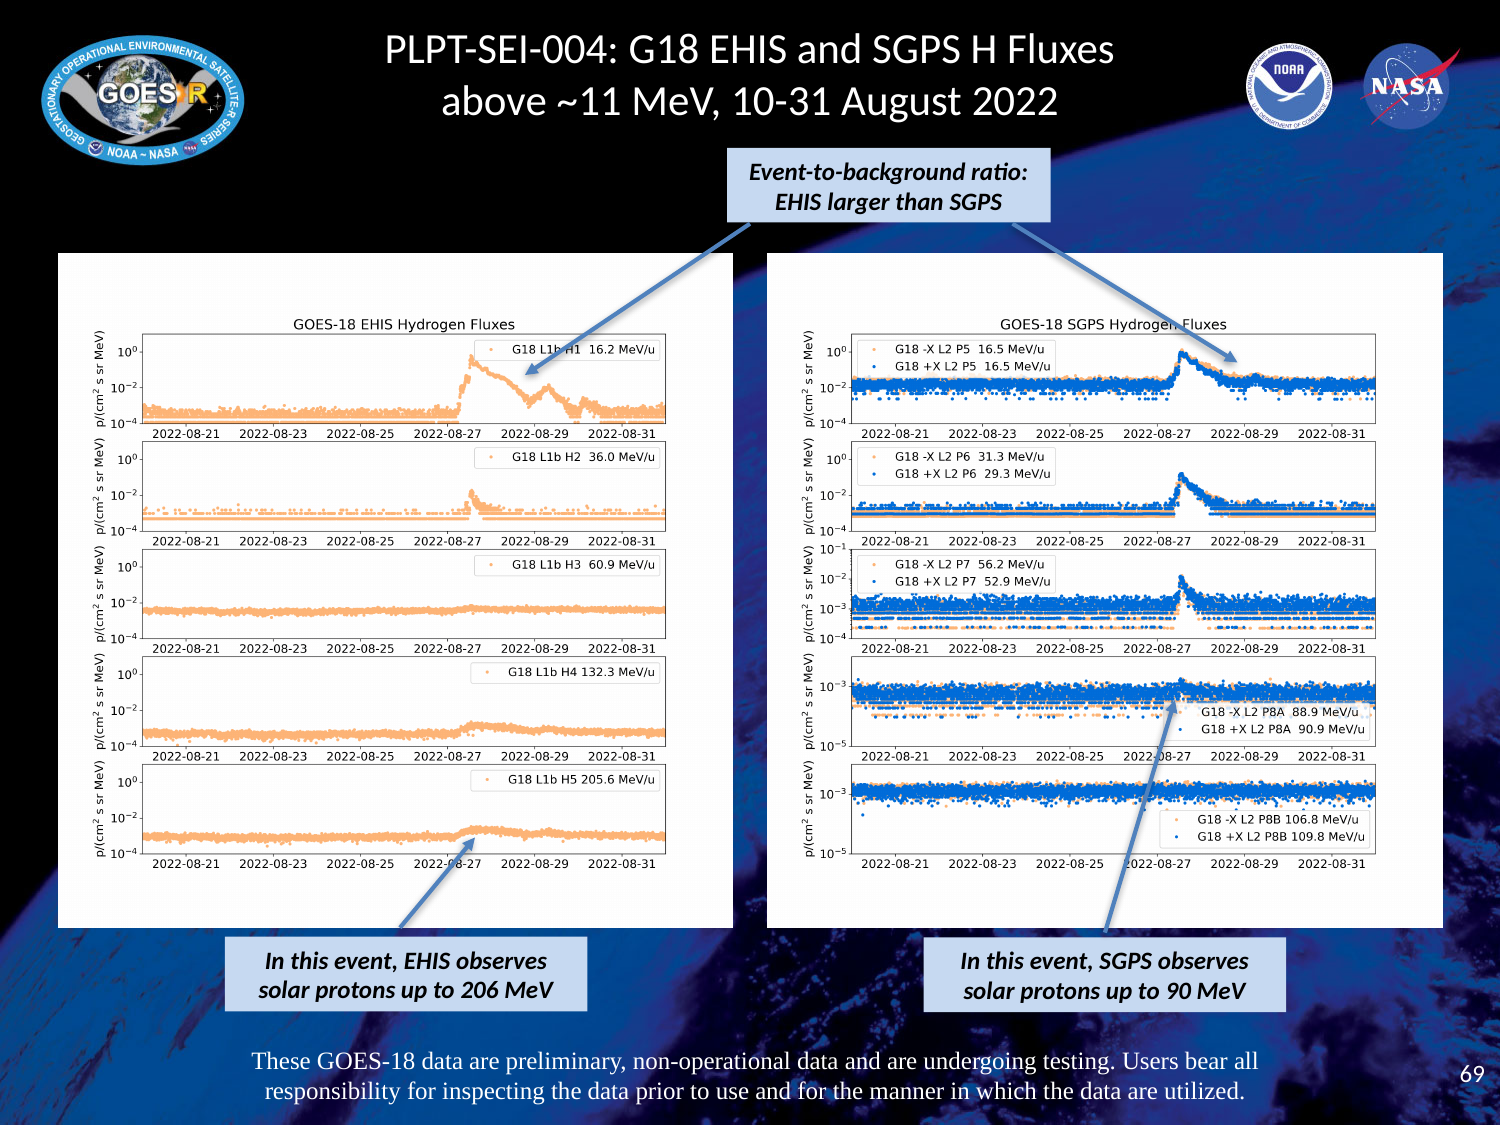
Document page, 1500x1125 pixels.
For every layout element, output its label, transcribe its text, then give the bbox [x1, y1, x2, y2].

text_box These GOES-18 data are preliminary, non-operational data and are undergoing testing. Users bear all responsibility for inspecting the data prior to use and for the manner in which the data are utilized. [211, 1037, 1300, 1119]
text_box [1012, 223, 1238, 363]
text_box Event-to-background ratio: EHIS larger than SGPS [727, 147, 1051, 223]
picture [0, 0, 1500, 1125]
title PLPT-SEI-004: G18 EHIS and SGPS H Fluxes above ~11 MeV, 10-31 August 2022 [336, 12, 1164, 132]
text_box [1104, 699, 1176, 933]
text_box In this event, SGPS observes solar protons up to 90 MeV [923, 937, 1287, 1013]
slide_number 69 [1388, 1042, 1500, 1103]
text_box In this event, EHIS observes solar protons up to 206 MeV [224, 936, 588, 1012]
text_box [399, 837, 476, 928]
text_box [524, 223, 751, 376]
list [767, 252, 1443, 928]
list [57, 252, 733, 928]
